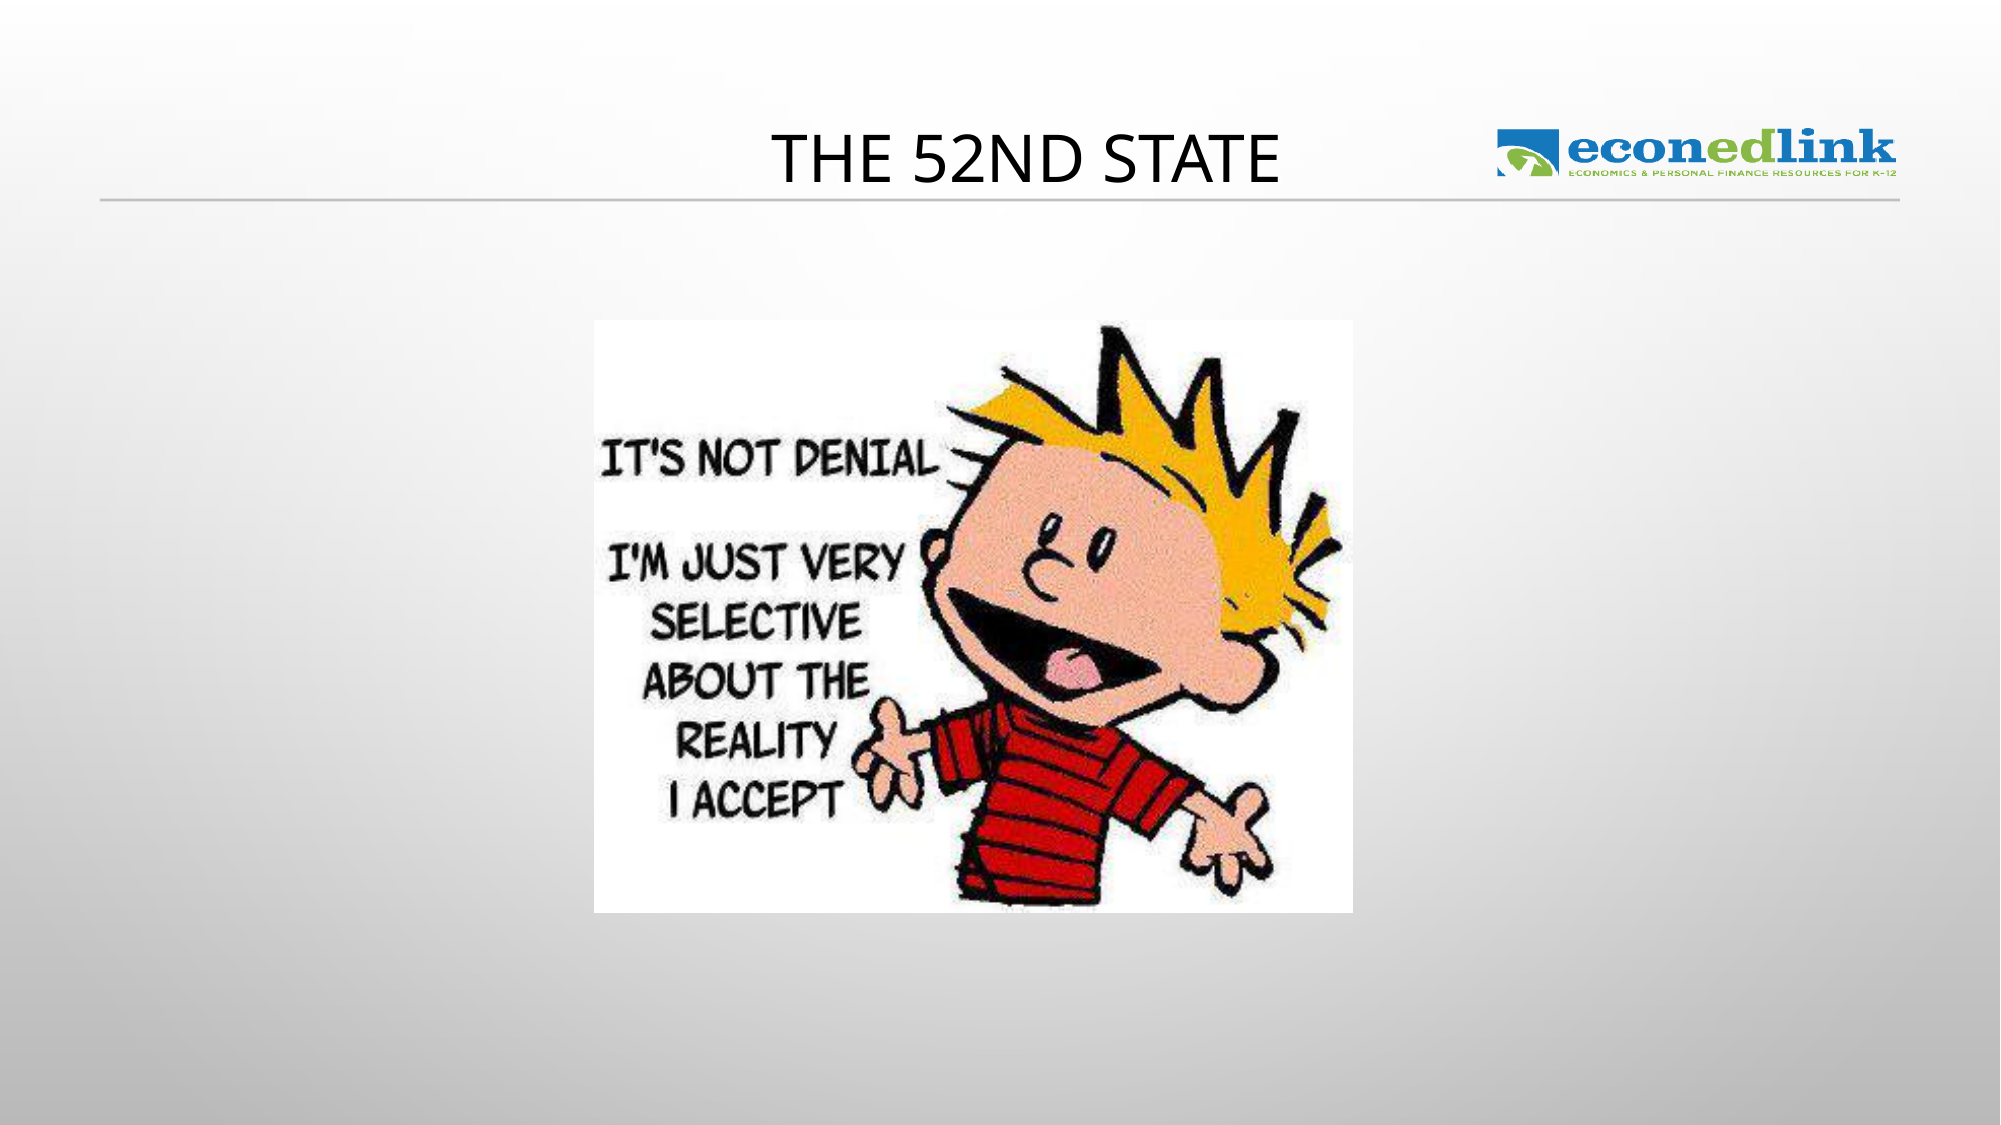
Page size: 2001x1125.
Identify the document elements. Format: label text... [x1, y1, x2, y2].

title THE 52ND StAtE [372, 117, 1683, 218]
picture [0, 0, 2000, 1125]
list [594, 320, 1353, 913]
